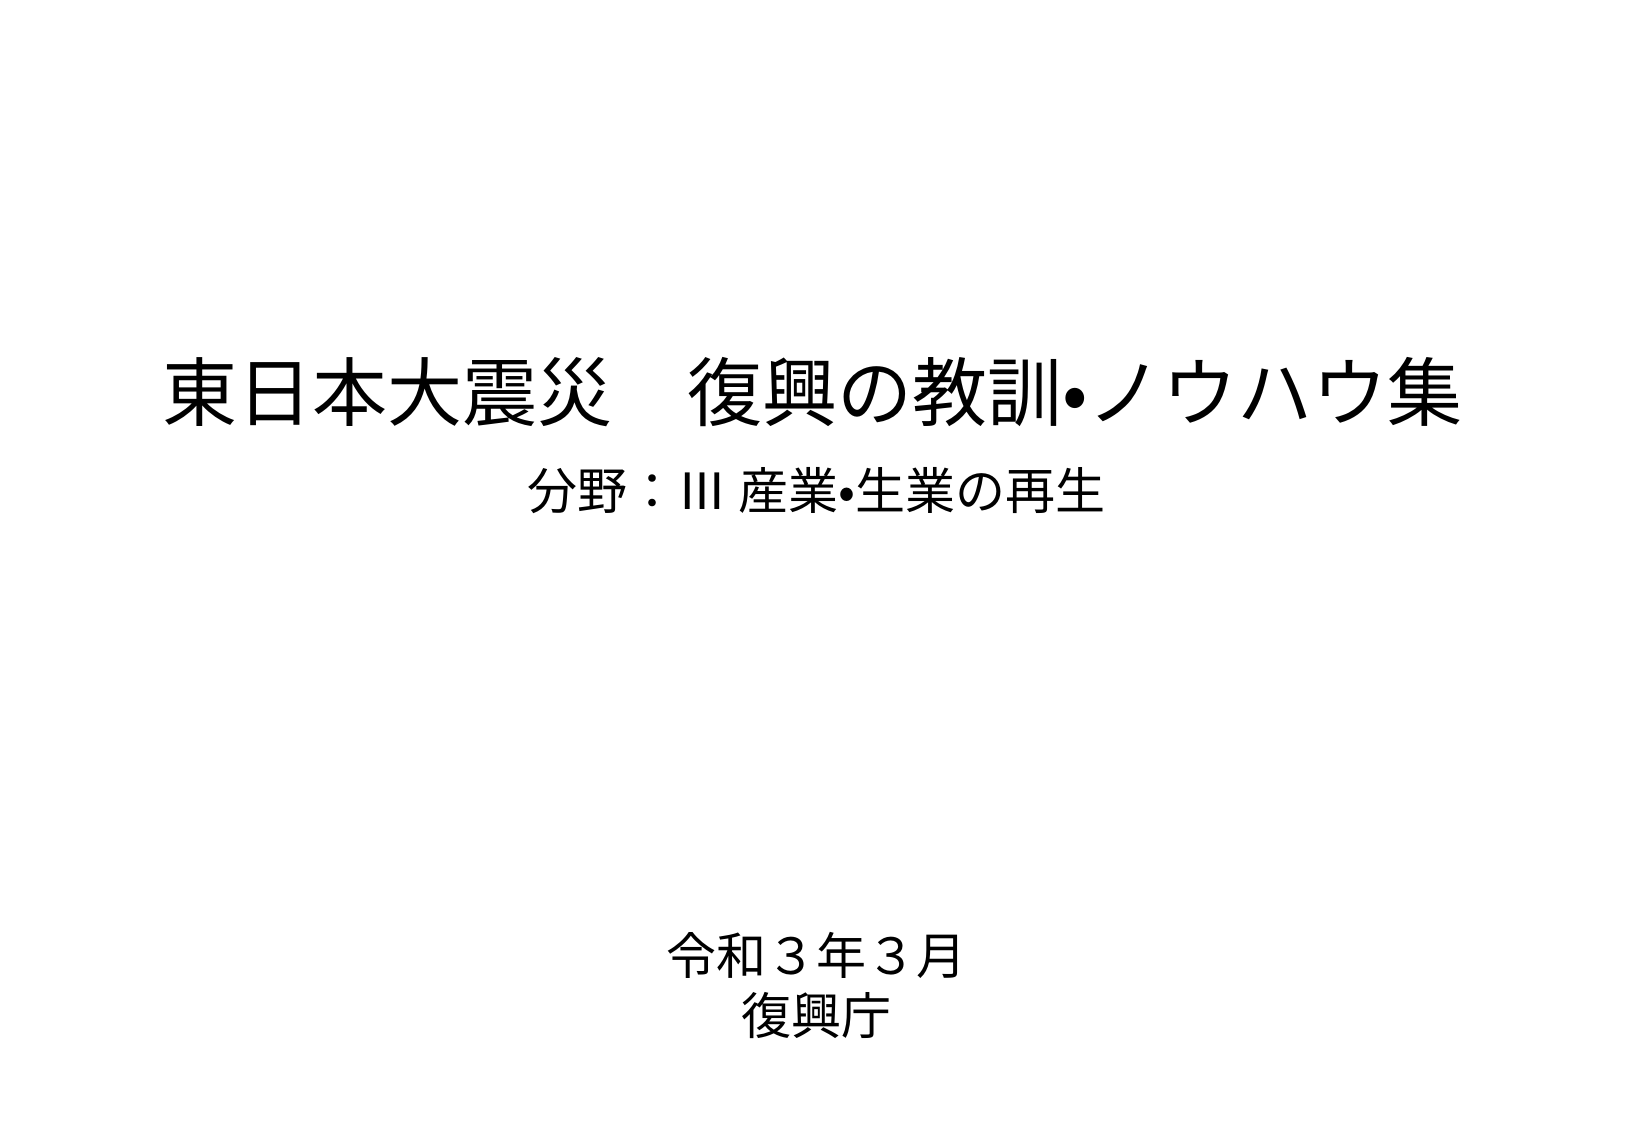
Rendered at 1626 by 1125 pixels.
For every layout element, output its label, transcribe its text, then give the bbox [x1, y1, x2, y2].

text_box 分野：Ⅲ 産業・生業の再生 [512, 452, 1121, 528]
text_box 東日本大震災 復興の教訓・ノウハウ集 [147, 338, 1478, 443]
text_box 令和３年３月 復興庁 [651, 916, 982, 1052]
